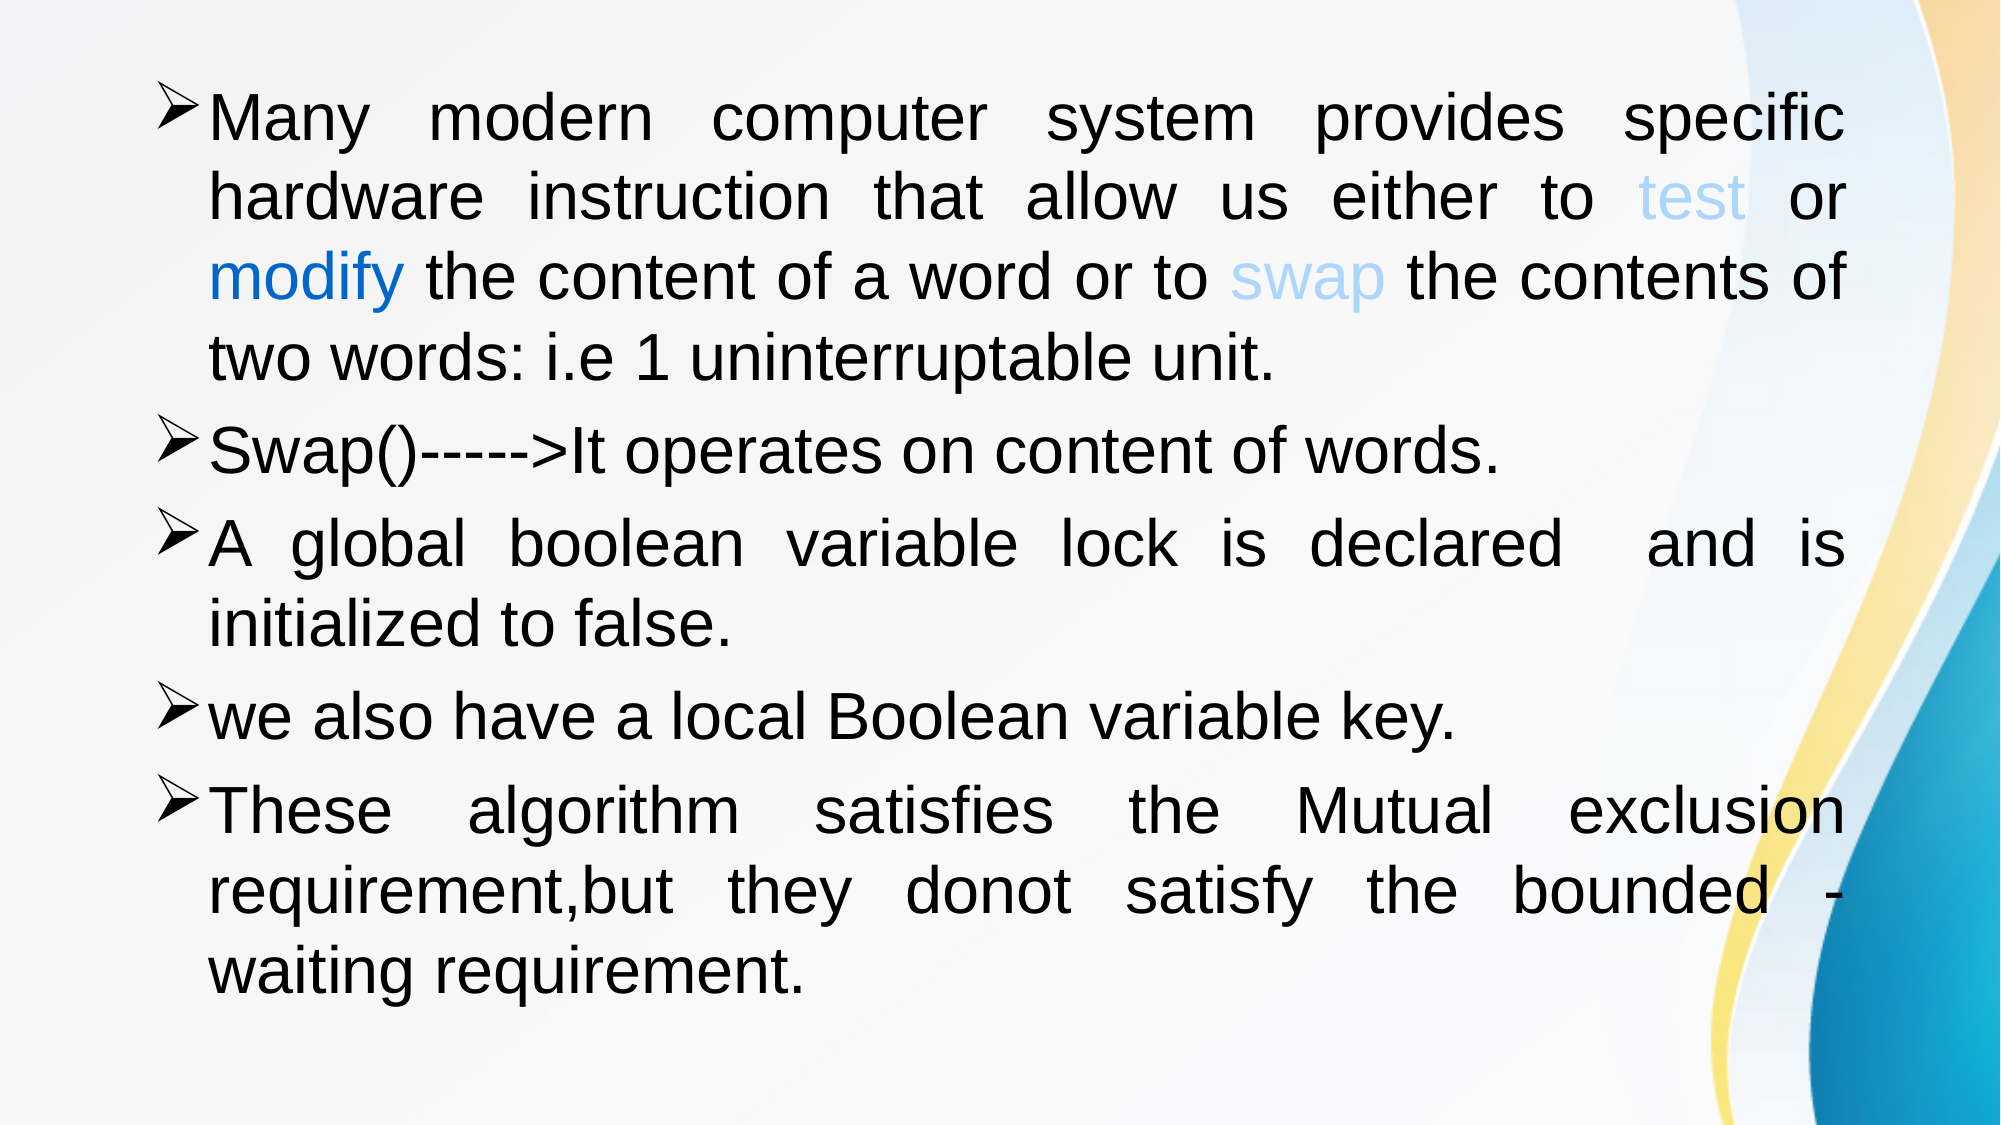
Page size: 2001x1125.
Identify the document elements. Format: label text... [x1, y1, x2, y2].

picture [0, 0, 2001, 1125]
list Many modern computer system provides specific hardware instruction that allow us either to test or modify the content of a word or to swap the contents of two words: i.e 1 uninterruptable unit. Swap()----->It operates on content of words. A global boolean variable lock is declared and is initialized to false. we also have a local Boolean variable key. These algorithm satisfies the Mutual exclusion requirement,but they donot satisfy the bounded -waiting requirement. [137, 65, 1863, 1014]
